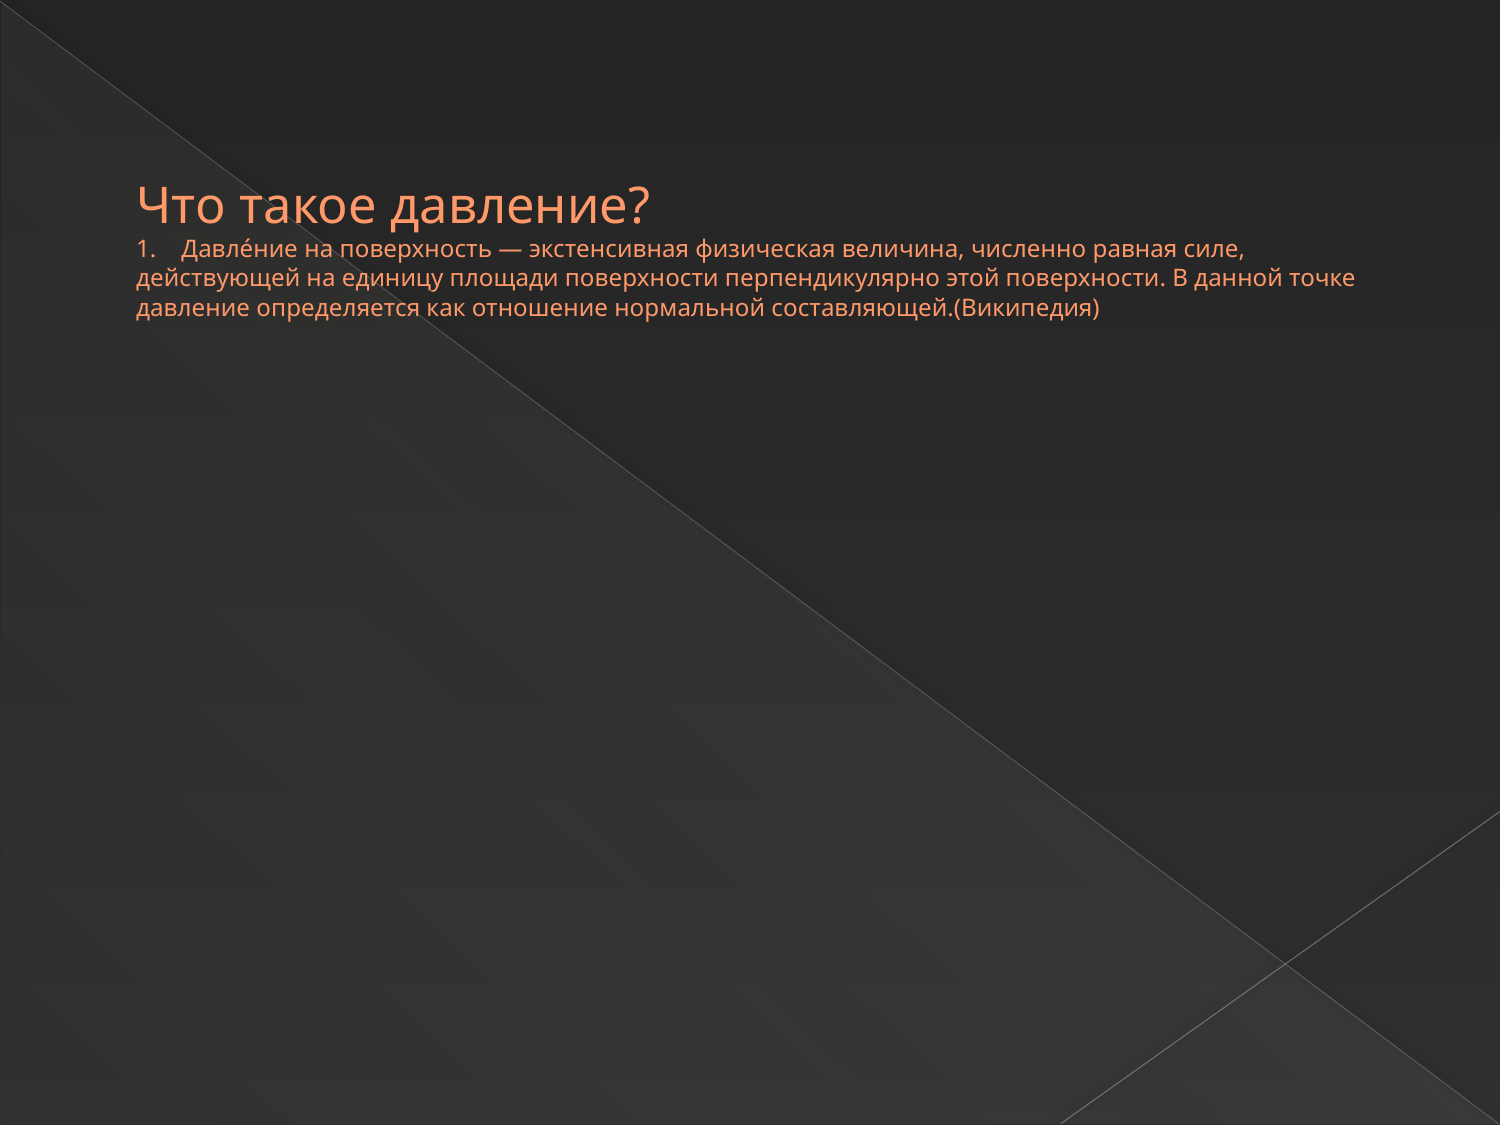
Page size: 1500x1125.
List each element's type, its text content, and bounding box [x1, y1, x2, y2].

title Что такое давление? 1. Давле́ние на поверхность — экстенсивная физическая величина, численно равная силе, действующей на единицу площади поверхности перпендикулярно этой поверхности. В данной точке давление определяется как отношение нормальной составляющей.(Википедия) [70, 164, 1421, 394]
